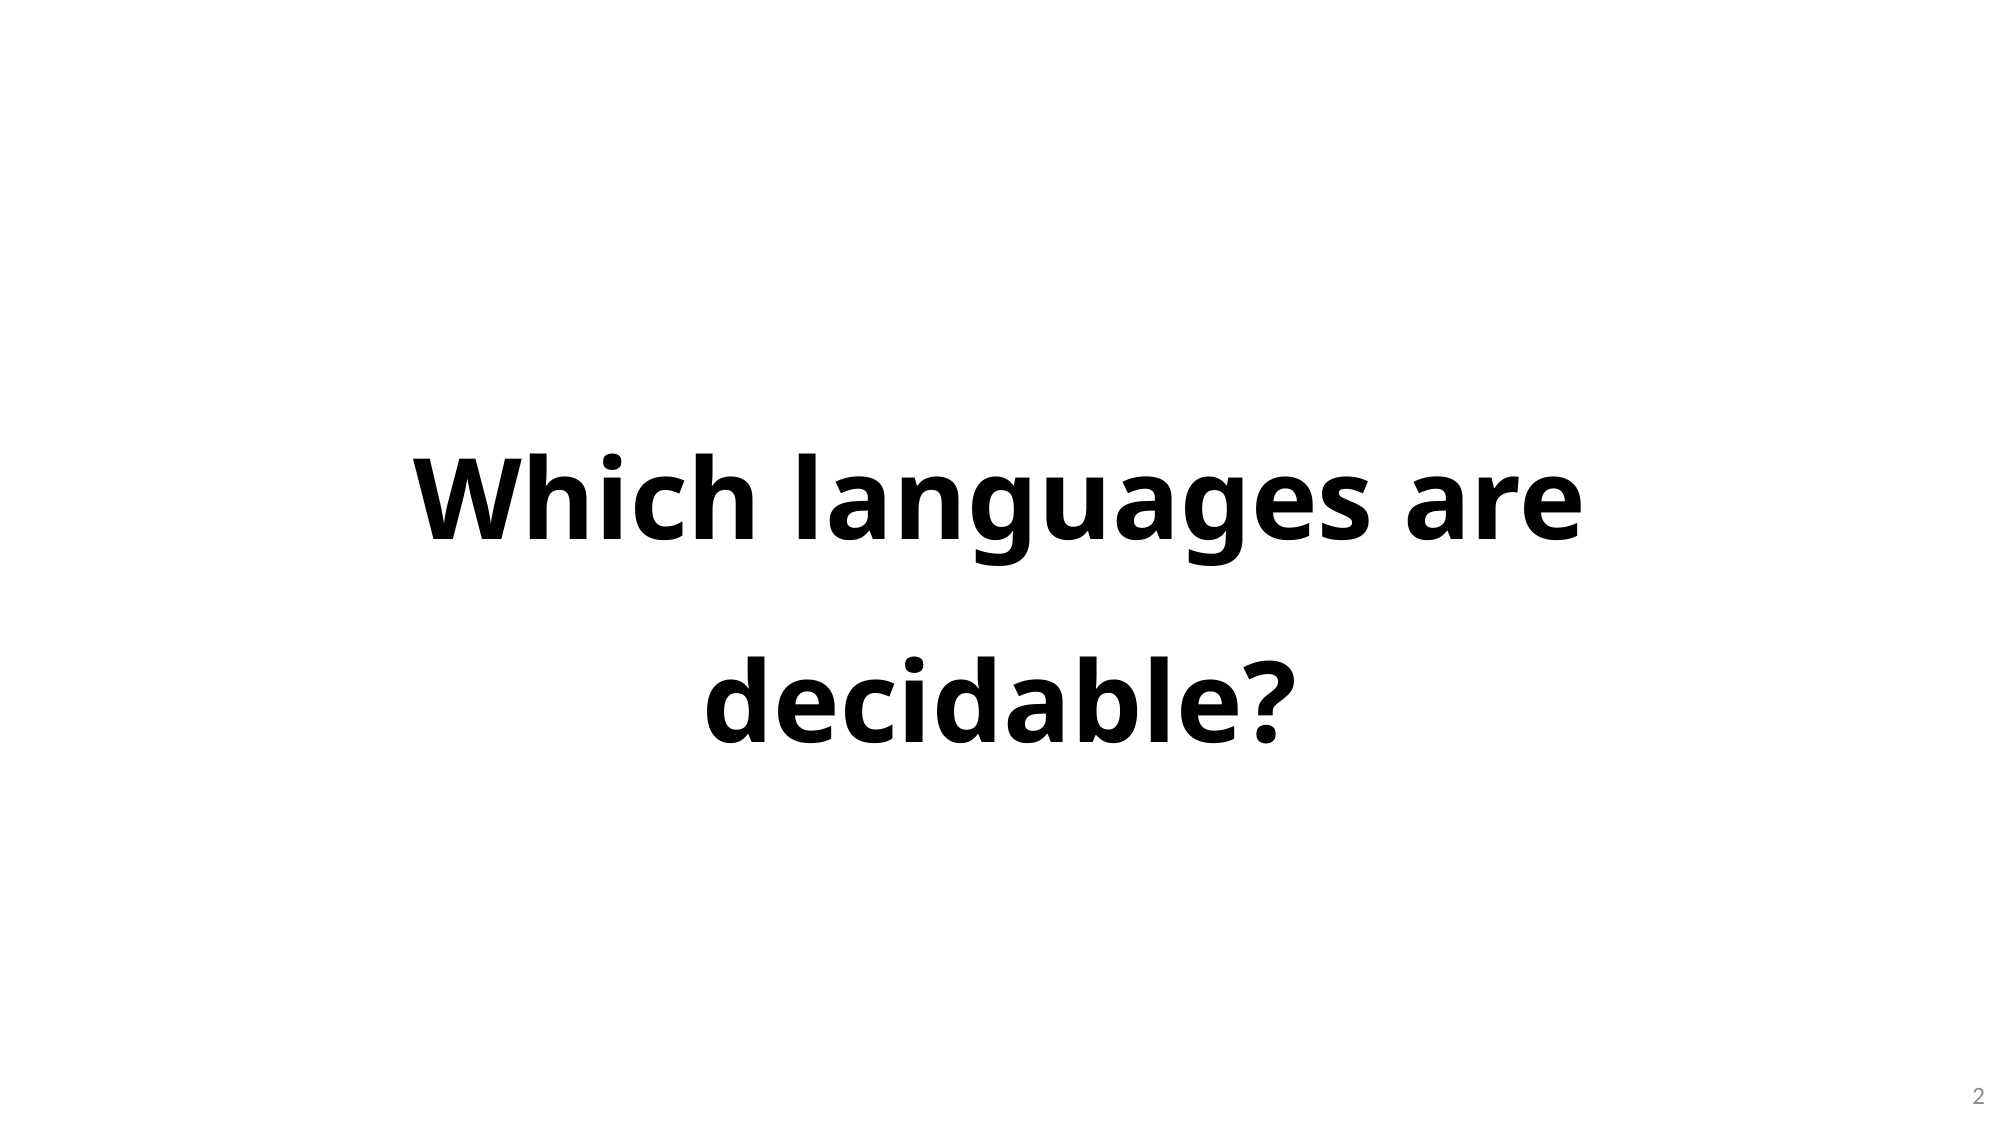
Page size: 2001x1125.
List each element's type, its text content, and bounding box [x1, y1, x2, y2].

slide_number 2 [1550, 1064, 2000, 1125]
title Which languages are decidable? [137, 236, 1863, 889]
